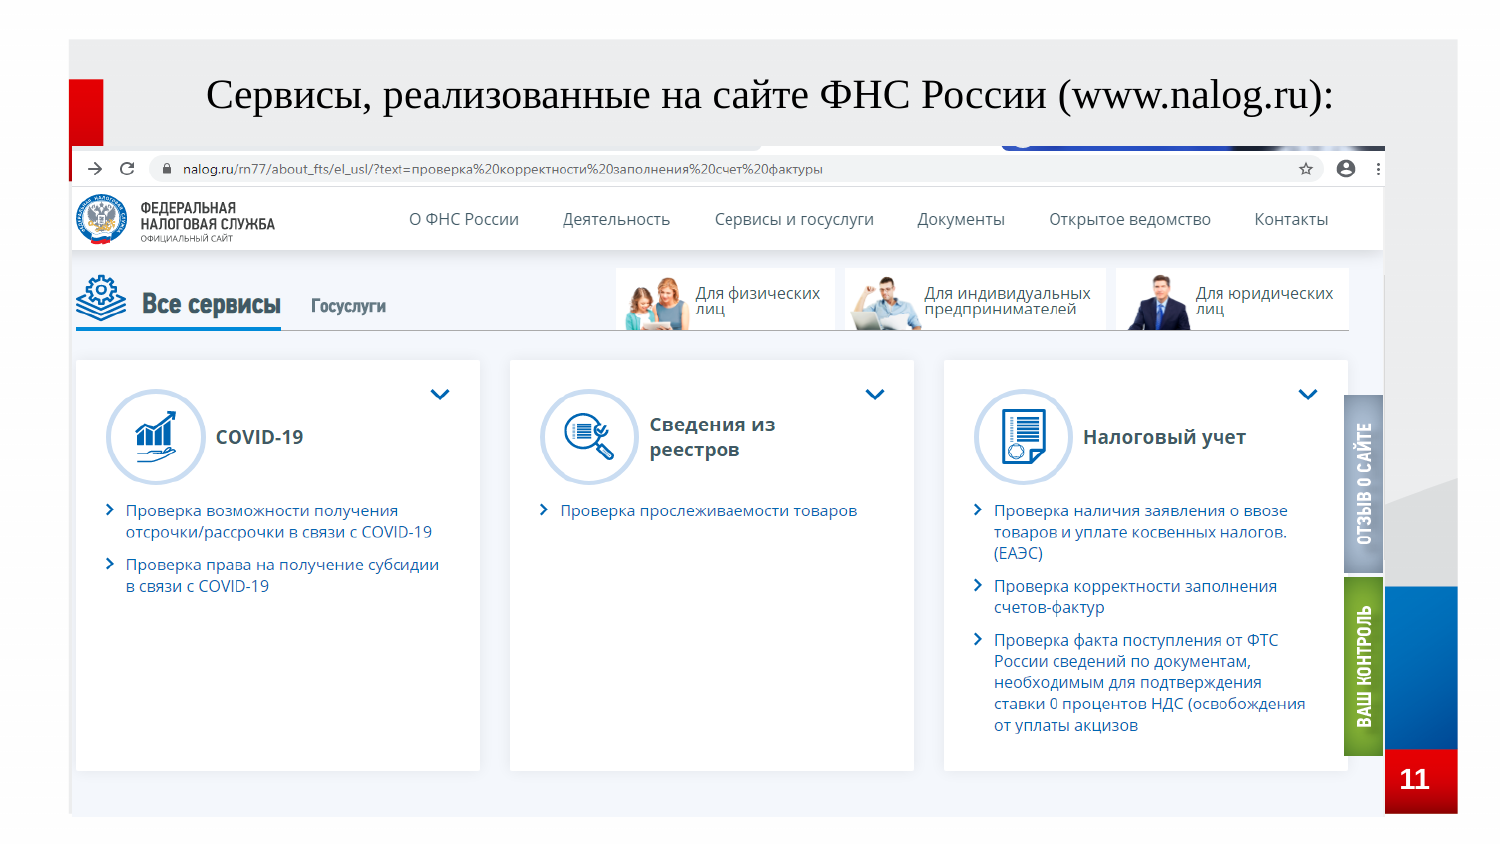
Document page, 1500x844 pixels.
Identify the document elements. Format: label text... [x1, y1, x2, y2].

slide_number 11 [1386, 745, 1456, 824]
picture [0, 0, 1500, 844]
text_box Сервисы, реализованные на сайте ФНС России (www.nalog.ru): [114, 59, 1427, 125]
